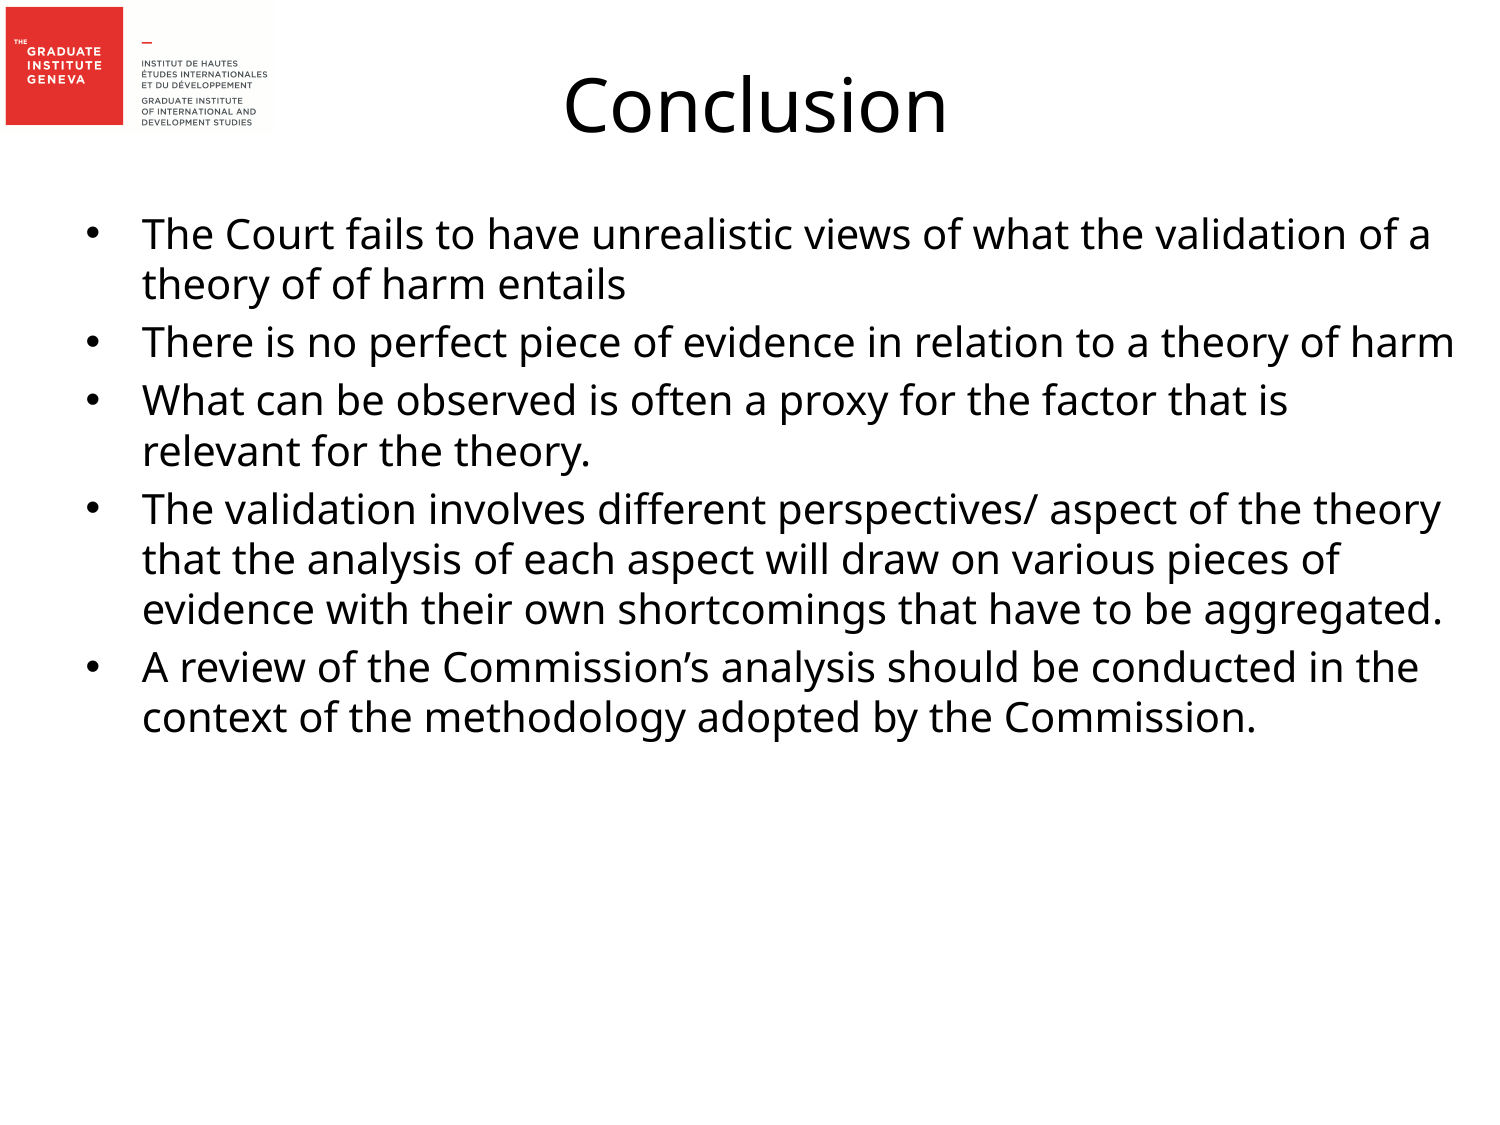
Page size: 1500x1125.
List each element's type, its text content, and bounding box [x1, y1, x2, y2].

title Conclusion [68, 50, 1444, 155]
list The Court fails to have unrealistic views of what the validation of a theory of of harm entails There is no perfect piece of evidence in relation to a theory of harm What can be observed is often a proxy for the factor that is relevant for the theory. The validation involves different perspectives/ aspect of the theory that the analysis of each aspect will draw on various pieces of evidence with their own shortcomings that have to be aggregated. A review of the Commission’s analysis should be conducted in the context of the methodology adopted by the Commission. [70, 200, 1471, 1038]
